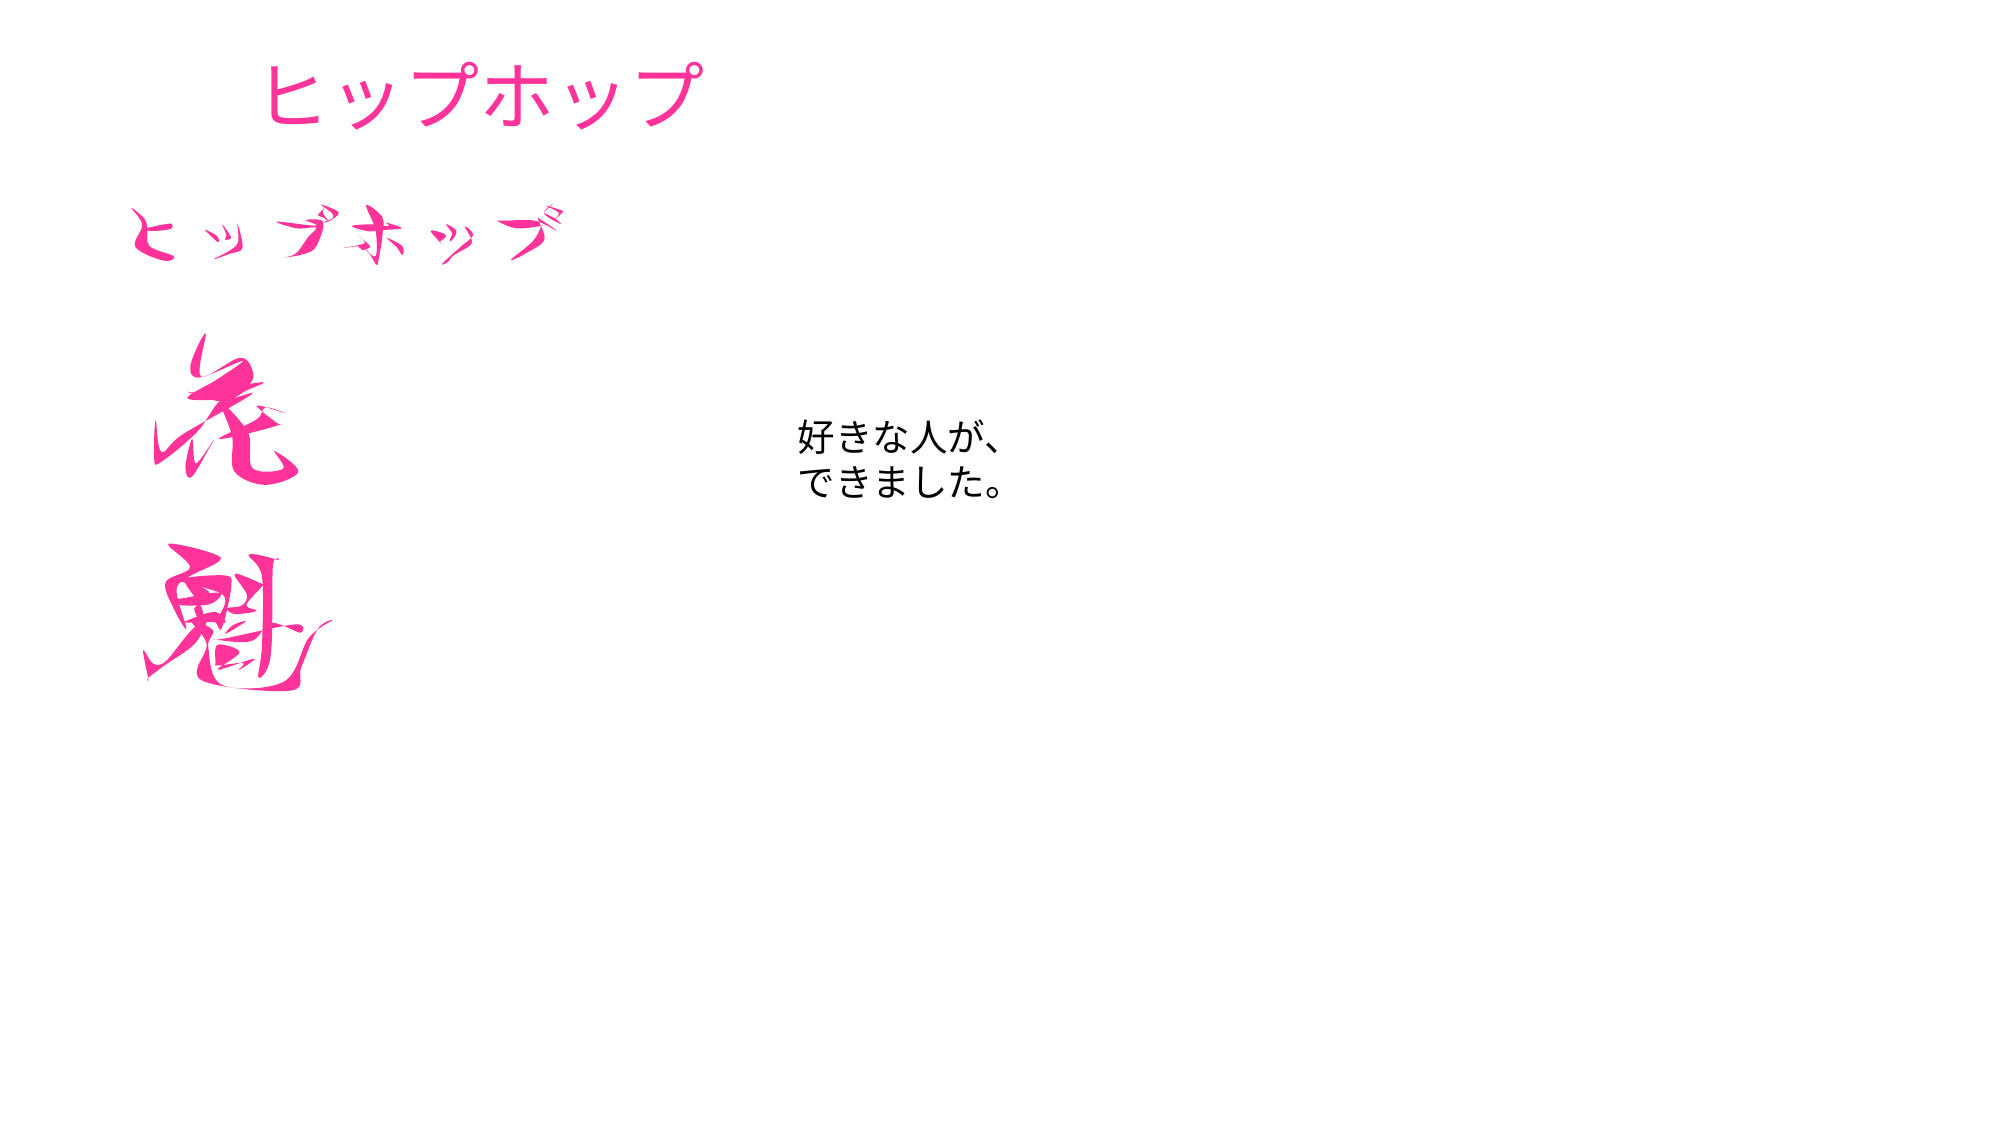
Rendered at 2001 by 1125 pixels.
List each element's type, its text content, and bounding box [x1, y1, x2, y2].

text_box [276, 202, 339, 258]
text_box 好きな人が、 できました。 [783, 406, 1088, 511]
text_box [143, 543, 333, 692]
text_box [430, 224, 474, 265]
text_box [153, 333, 299, 485]
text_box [496, 203, 564, 261]
text_box ヒップホップ [239, 42, 720, 147]
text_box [343, 204, 404, 266]
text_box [131, 207, 175, 262]
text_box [204, 223, 243, 260]
